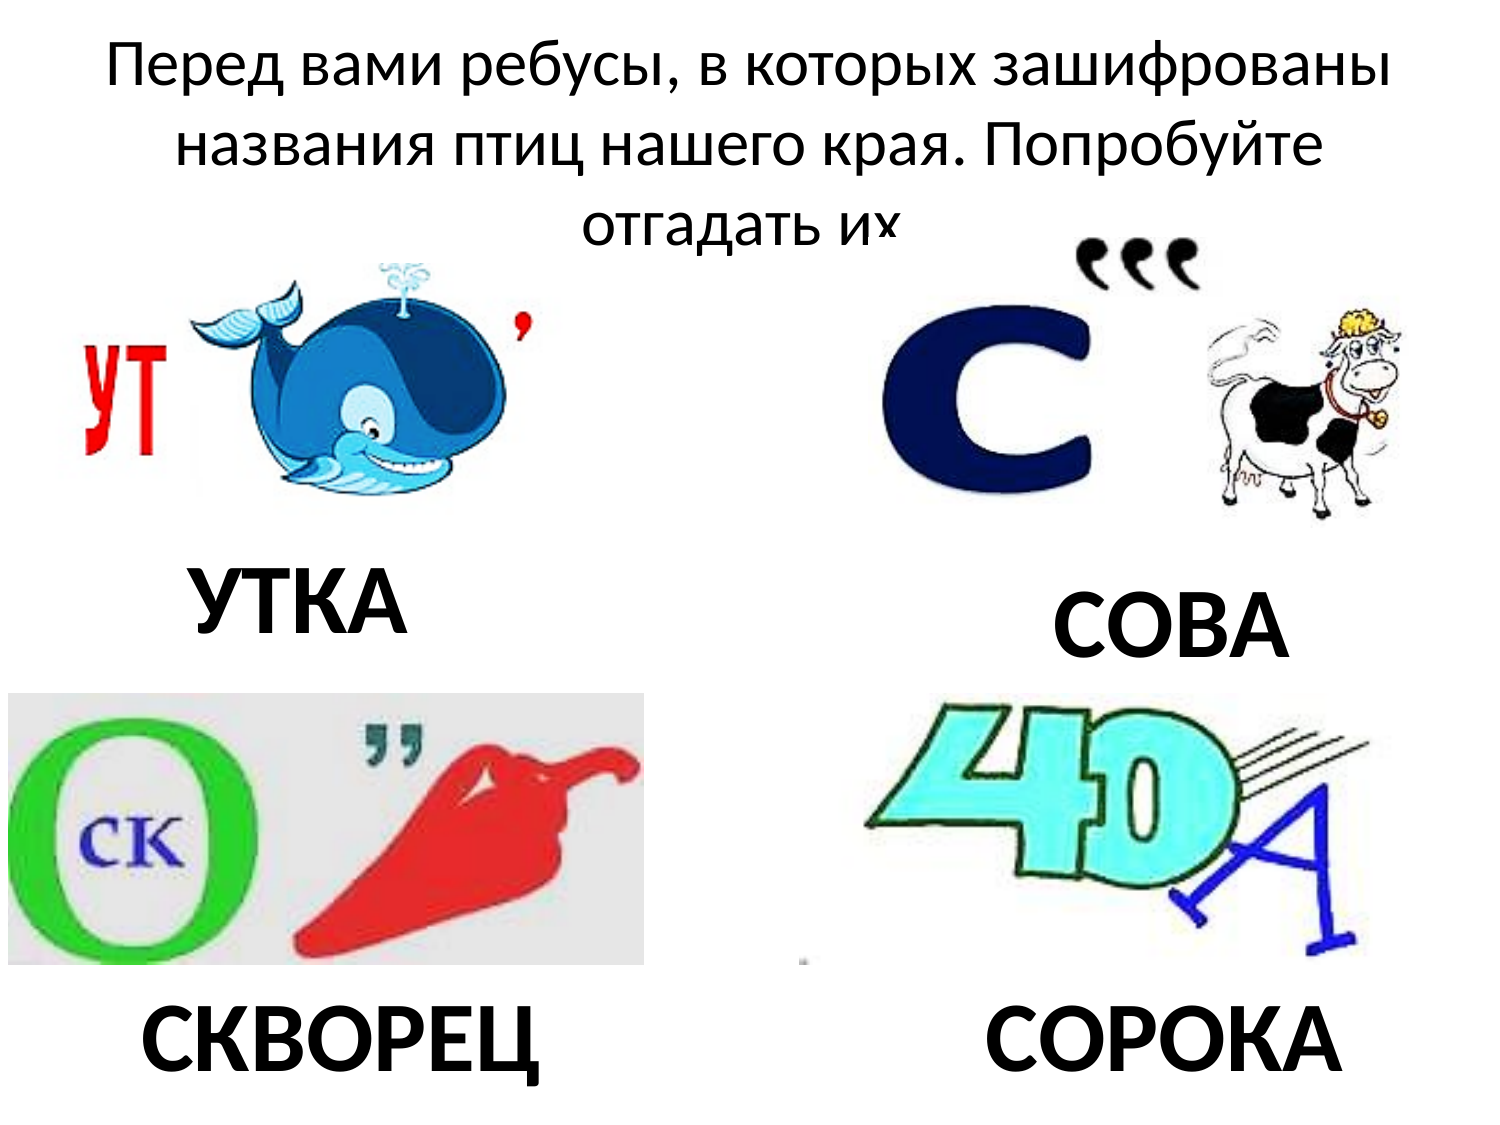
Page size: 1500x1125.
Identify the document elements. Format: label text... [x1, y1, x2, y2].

text_box СОРОКА [970, 973, 1359, 1100]
picture [799, 692, 1477, 965]
picture [7, 692, 645, 965]
text_box СКВОРЕЦ [126, 973, 580, 1100]
picture [7, 263, 630, 530]
text_box УТКА [172, 537, 424, 661]
title Перед вами ребусы, в которых зашифрованы названия птиц нашего края. Попробуйте отгадать их. [75, 45, 1425, 233]
picture [867, 237, 1409, 528]
text_box СОВА [1039, 550, 1306, 685]
